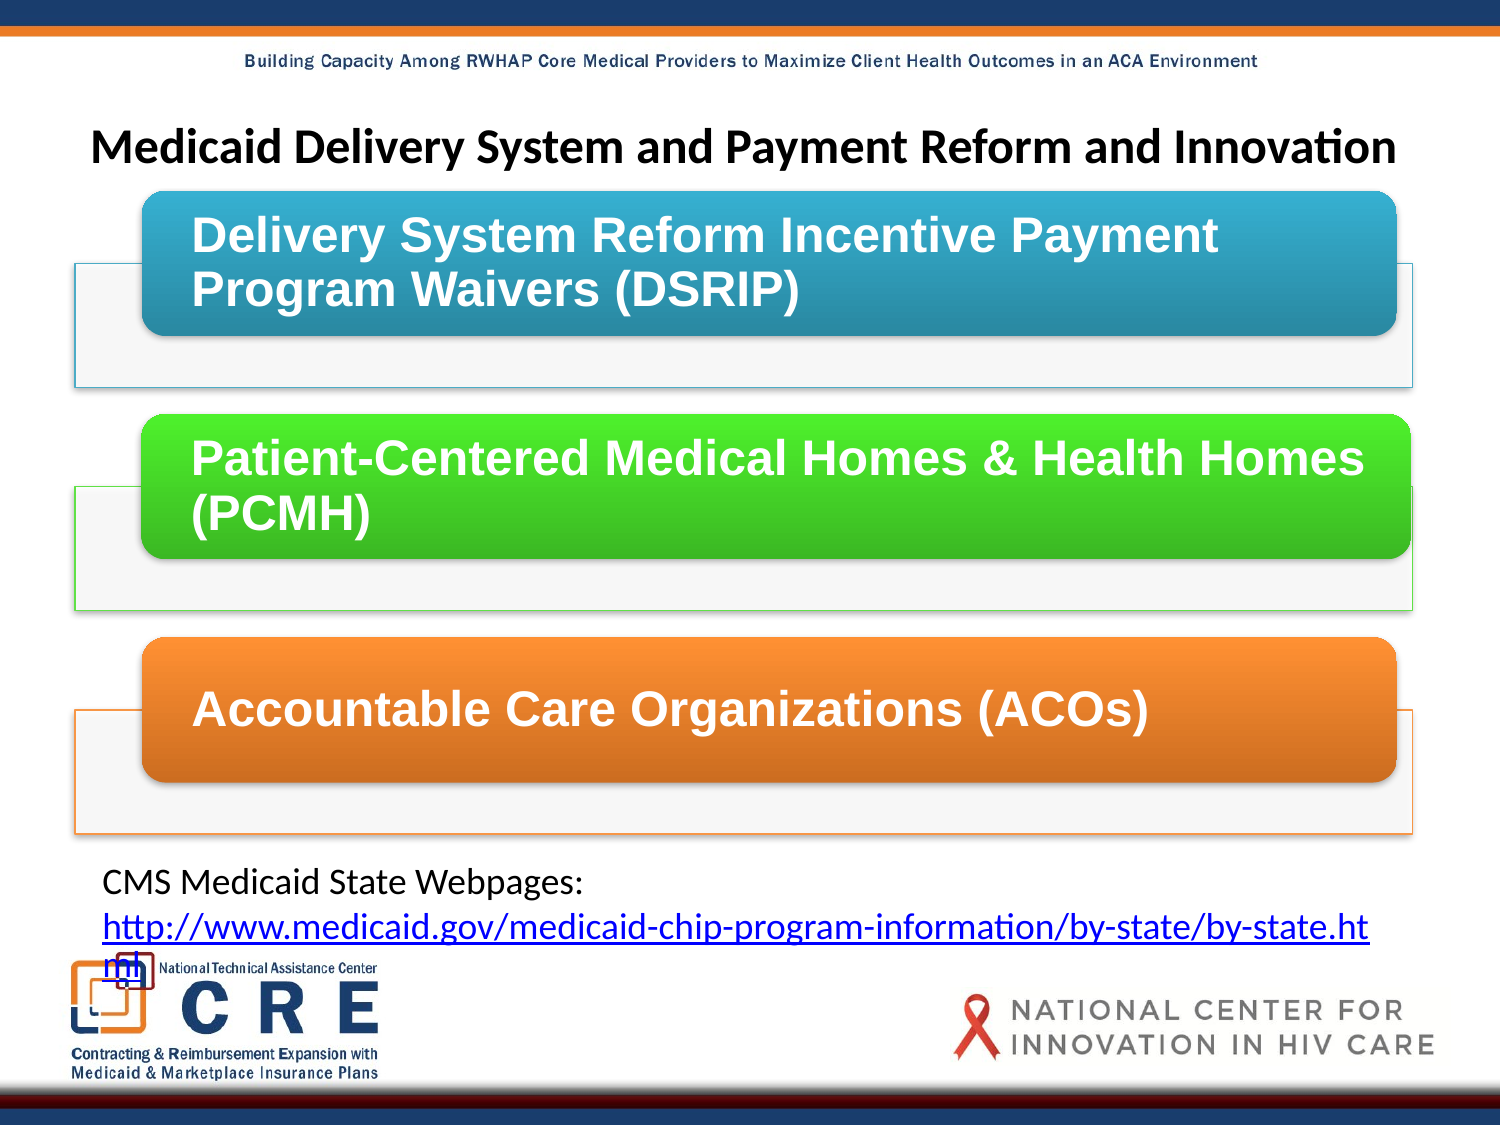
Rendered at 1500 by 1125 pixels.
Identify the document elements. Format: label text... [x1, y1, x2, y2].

picture [0, 0, 1500, 1125]
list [74, 187, 1413, 838]
text_box CMS Medicaid State Webpages: http://www.medicaid.gov/medicaid-chip-program-information/by-state/by-state.html [87, 849, 1400, 955]
title Medicaid Delivery System and Payment Reform and Innovation [75, 99, 1413, 187]
